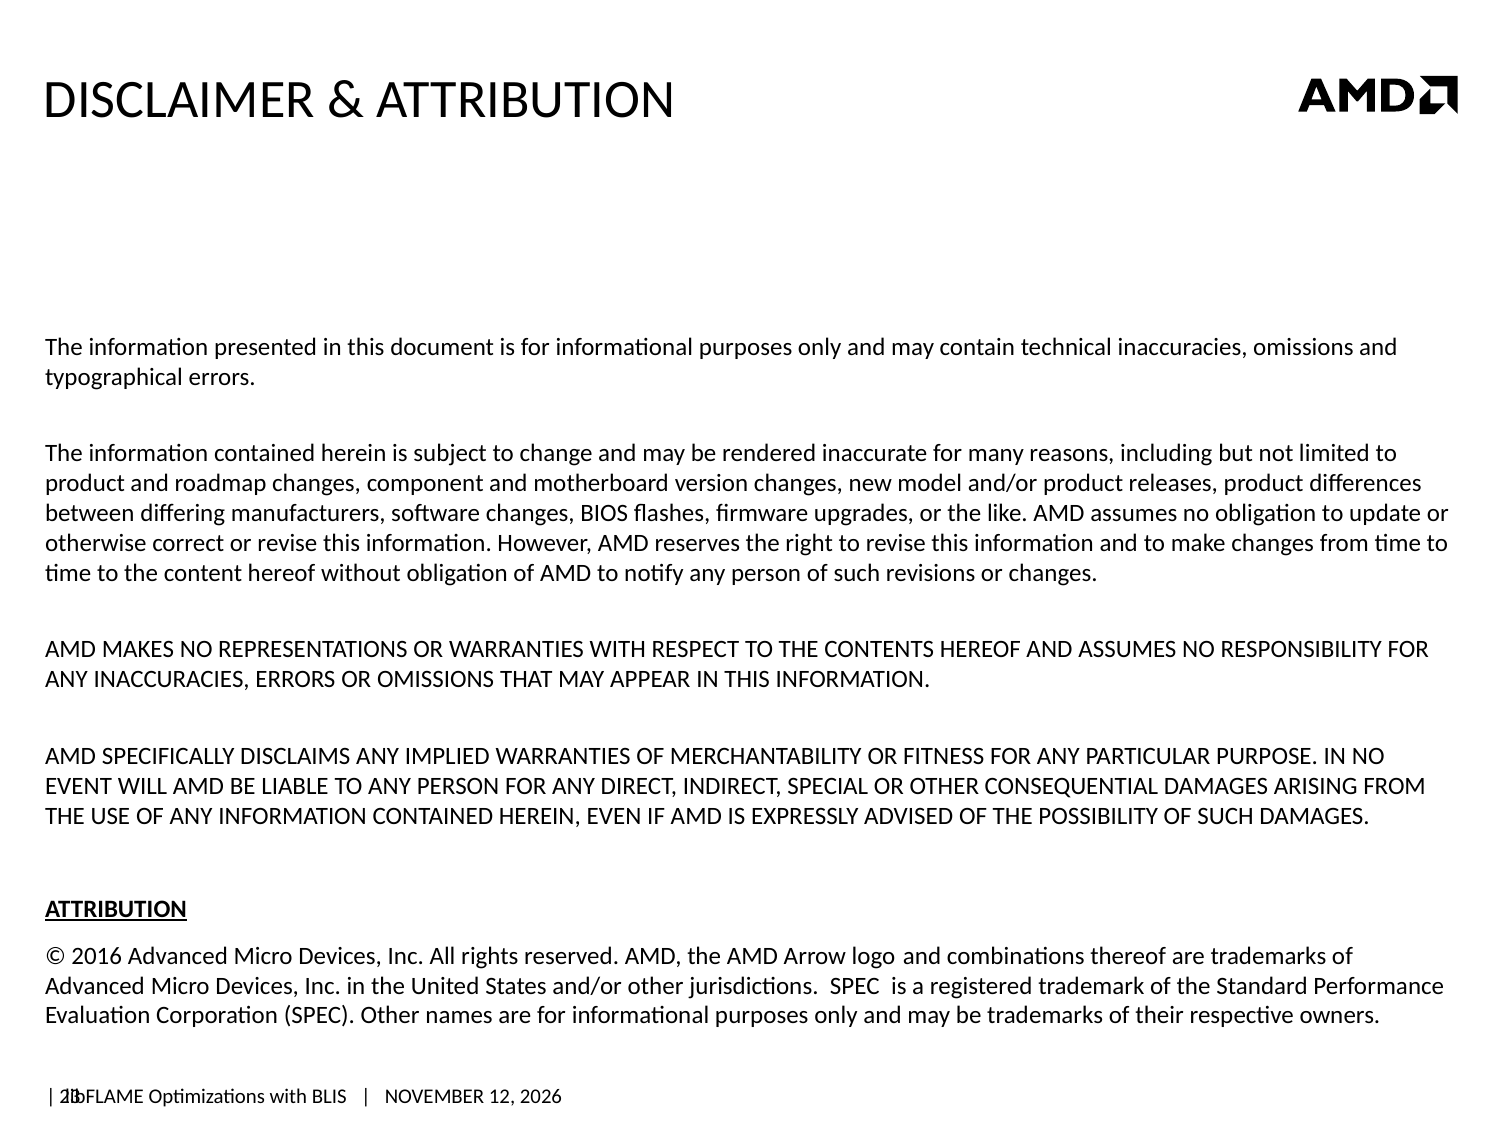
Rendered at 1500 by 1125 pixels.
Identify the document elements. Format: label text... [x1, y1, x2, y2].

list The information presented in this document is for informational purposes only and may contain technical inaccuracies, omissions and typographical errors. The information contained herein is subject to change and may be rendered inaccurate for many reasons, including but not limited to product and roadmap changes, component and motherboard version changes, new model and/or product releases, product differences between differing manufacturers, software changes, BIOS flashes, firmware upgrades, or the like. AMD assumes no obligation to update or otherwise correct or revise this information. However, AMD reserves the right to revise this information and to make changes from time to time to the content hereof without obligation of AMD to notify any person of such revisions or changes. AMD MAKES NO REPRESENTATIONS OR WARRANTIES WITH RESPECT TO THE CONTENTS HEREOF AND ASSUMES NO RESPONSIBILITY FOR ANY INACCURACIES, ERRORS OR OMISSIONS THAT MAY APPEAR IN THIS INFORMATION. AMD SPECIFICALLY DISCLAIMS ANY IMPLIED WARRANTIES OF MERCHANTABILITY OR FITNESS FOR ANY PARTICULAR PURPOSE. IN NO EVENT WILL AMD BE LIABLE TO ANY PERSON FOR ANY DIRECT, INDIRECT, SPECIAL OR OTHER CONSEQUENTIAL DAMAGES ARISING FROM THE USE OF ANY INFORMATION CONTAINED HEREIN, EVEN IF AMD IS EXPRESSLY ADVISED OF THE POSSIBILITY OF SUCH DAMAGES. ATTRIBUTION © 2016 Advanced Micro Devices, Inc. All rights reserved. AMD, the AMD Arrow logo and combinations thereof are trademarks of Advanced Micro Devices, Inc. in the United States and/or other jurisdictions. SPEC is a registered trademark of the Standard Performance Evaluation Corporation (SPEC). Other names are for informational purposes only and may be trademarks of their respective owners. [45, 226, 1455, 1037]
title Disclaimer & Attribution [43, 50, 1304, 129]
